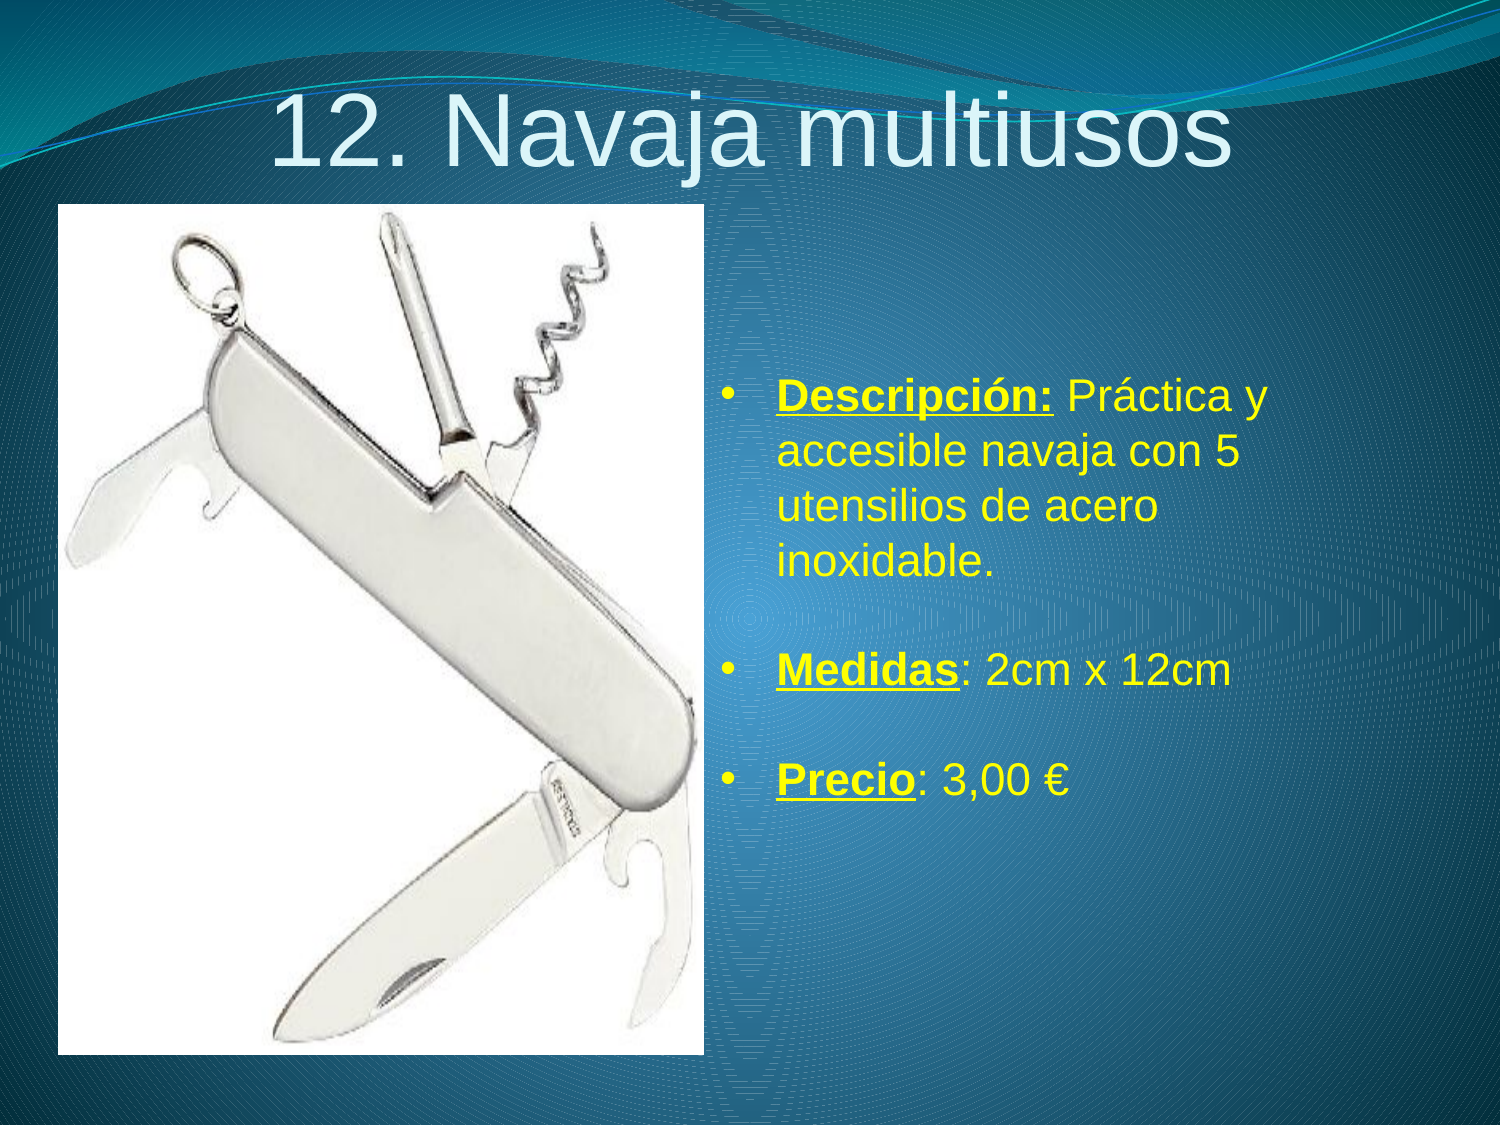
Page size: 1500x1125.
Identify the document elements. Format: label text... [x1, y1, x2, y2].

text_box Descripción: Práctica y accesible navaja con 5 utensilios de acero inoxidable. Medidas: 2cm x 12cm Precio: 3,00 € [711, 257, 1393, 813]
picture [58, 204, 704, 1055]
title 12. Navaja multiusos [76, 0, 1427, 188]
